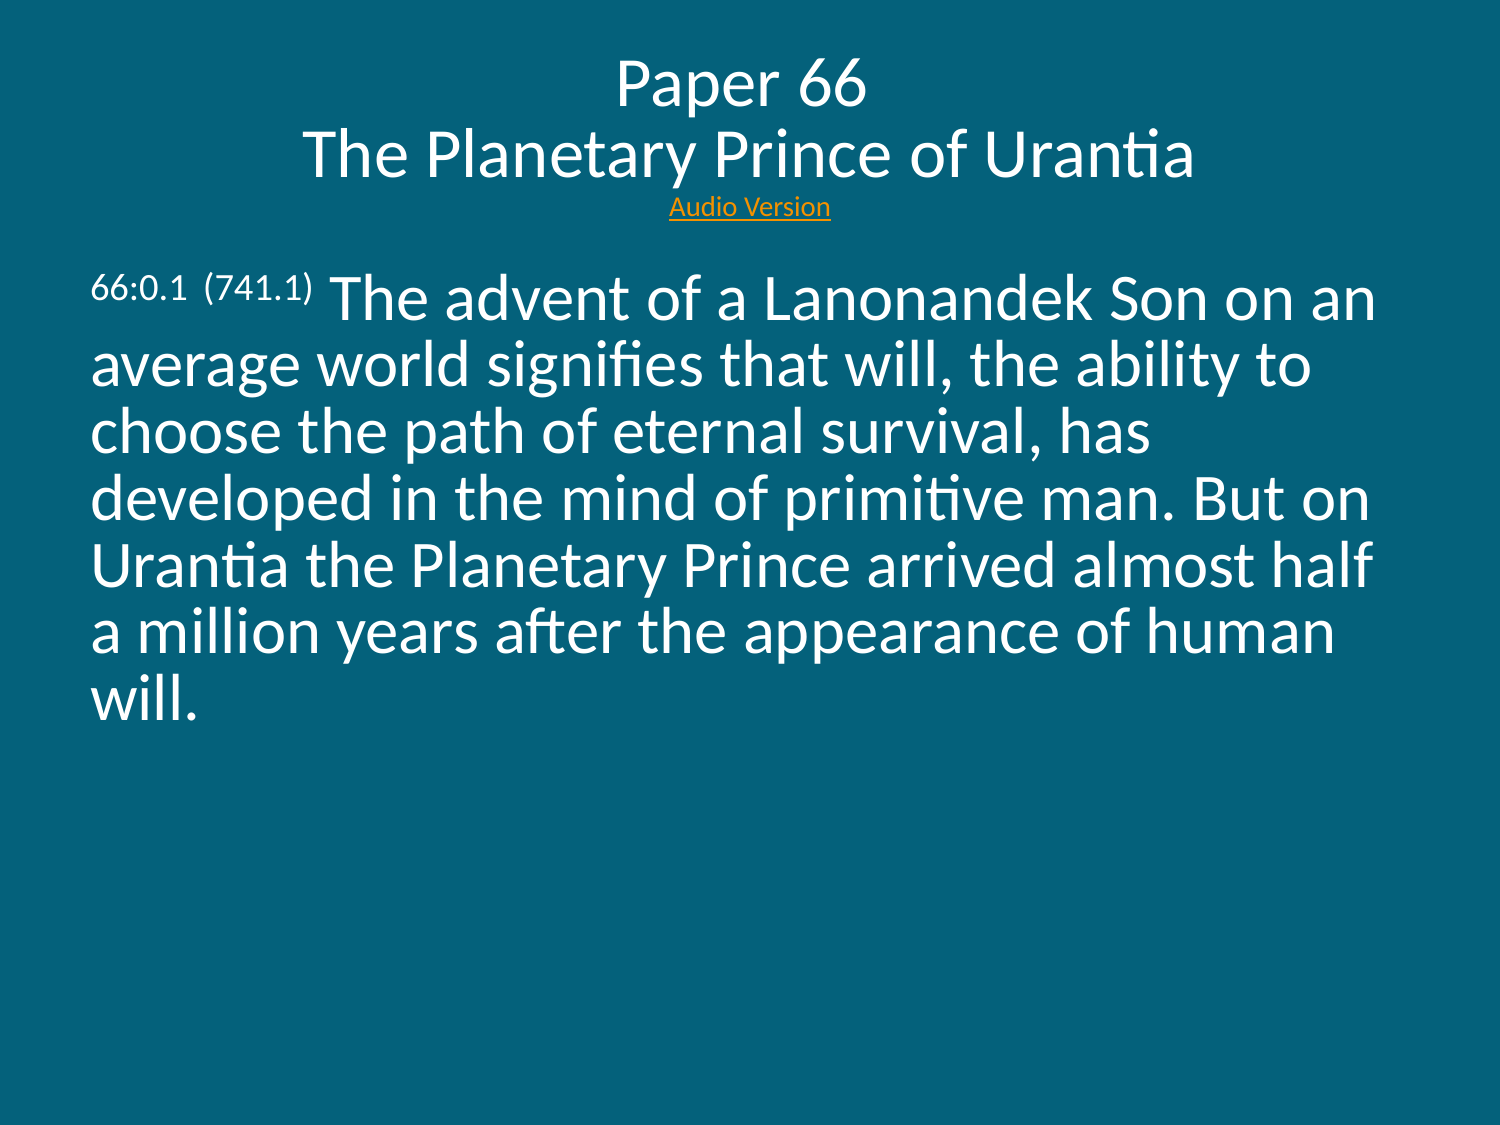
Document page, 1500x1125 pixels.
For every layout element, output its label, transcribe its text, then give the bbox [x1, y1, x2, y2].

list 66:0.1 (741.1) The advent of a Lanonandek Son on an average world signifies that will, the ability to choose the path of eternal survival, has developed in the mind of primitive man. But on Urantia the Planetary Prince arrived almost half a million years after the appearance of human will. [75, 262, 1425, 1005]
title Paper 66 The Planetary Prince of Urantia Audio Version [75, 45, 1425, 233]
